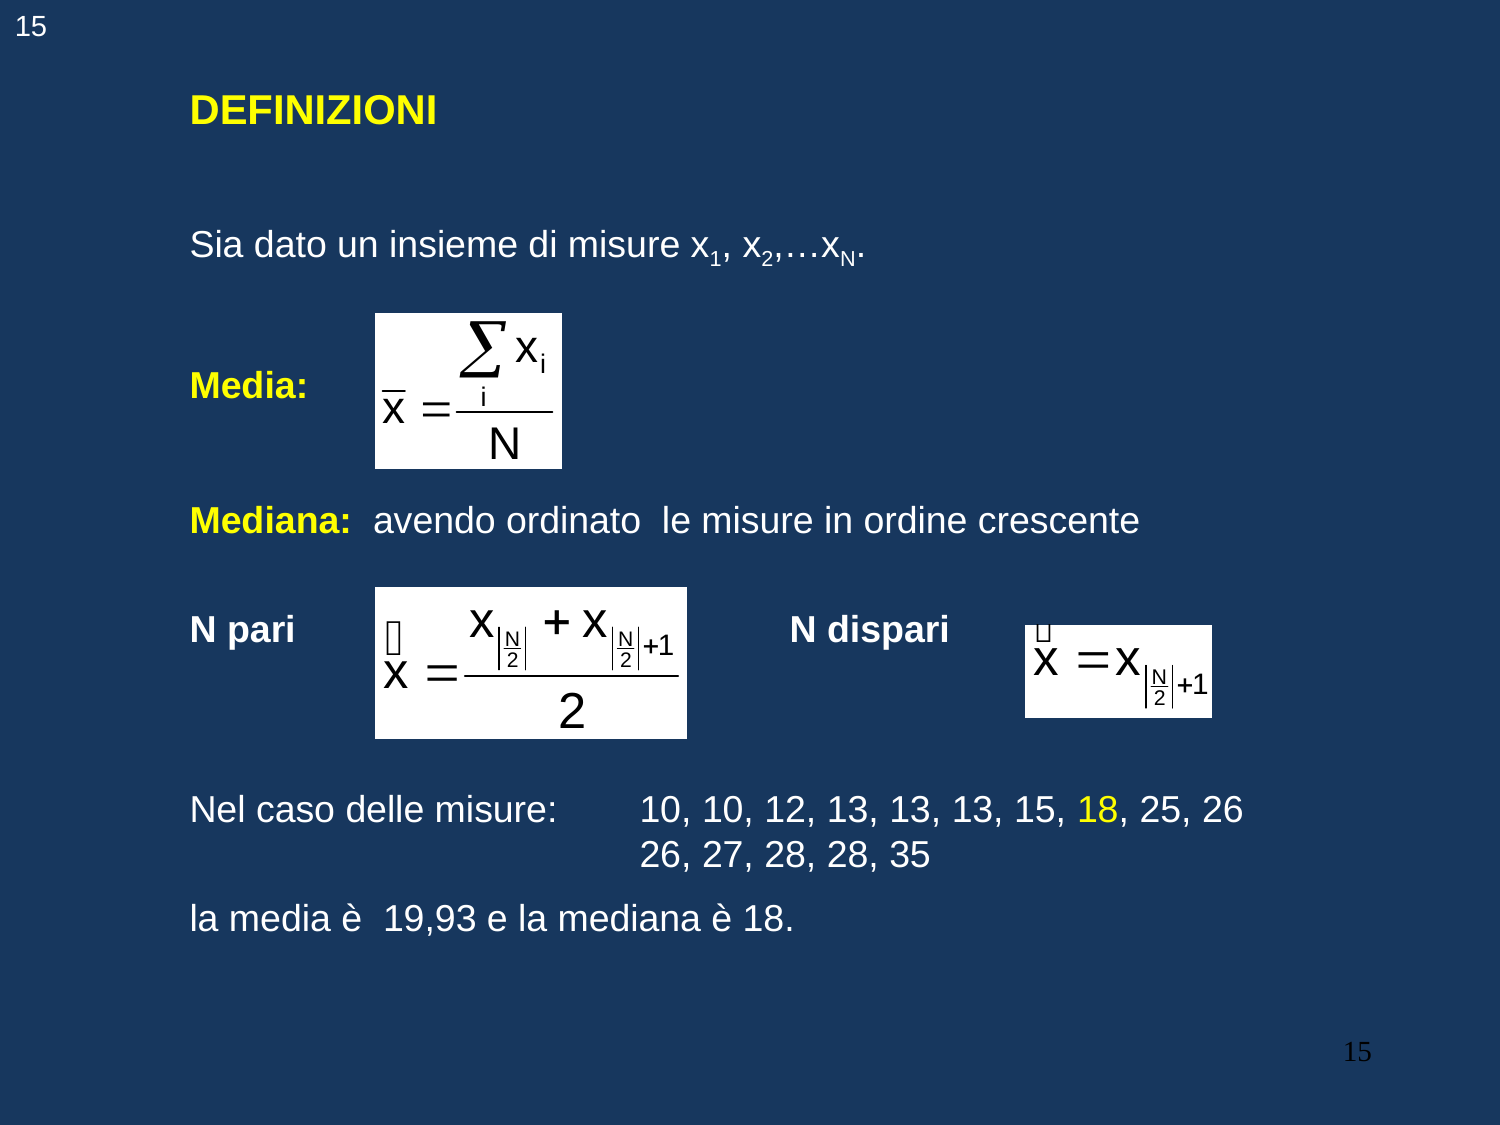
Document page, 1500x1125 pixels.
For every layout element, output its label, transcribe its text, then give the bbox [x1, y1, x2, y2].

slide_number 15 [1074, 1025, 1388, 1100]
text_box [374, 587, 688, 740]
text_box 15 [0, 0, 113, 50]
text_box DEFINIZIONI [174, 75, 1313, 140]
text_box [1024, 624, 1213, 719]
text_box Sia dato un insieme di misure x1, x2,…xN. Media: Mediana: avendo ordinato le misure in ordine crescente N pari N dispari Nel caso delle misure: 10, 10, 12, 13, 13, 13, 15, 18, 25, 26 26, 27, 28, 28, 35 la media è 19,93 e la mediana è 18. [174, 212, 1438, 946]
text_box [374, 312, 563, 470]
